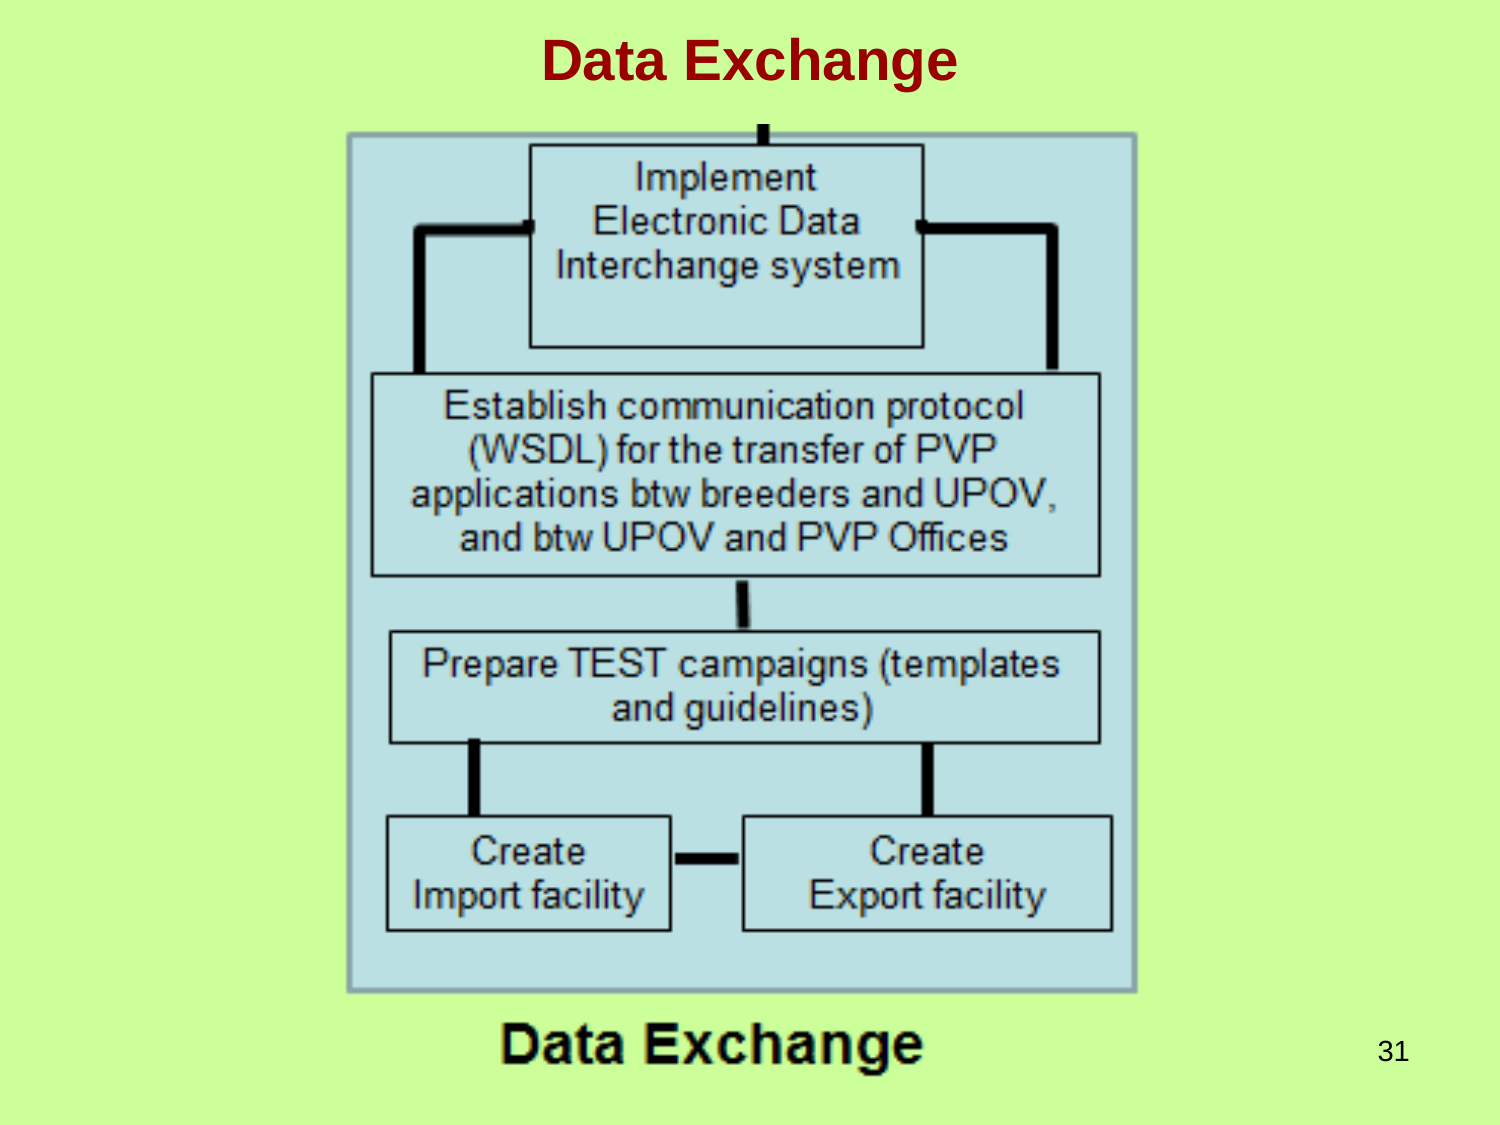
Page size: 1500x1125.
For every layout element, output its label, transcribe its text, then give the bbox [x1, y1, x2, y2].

slide_number 31 [1170, 1024, 1425, 1103]
picture [323, 124, 1167, 1101]
text_box Data Exchange [0, 0, 1500, 114]
